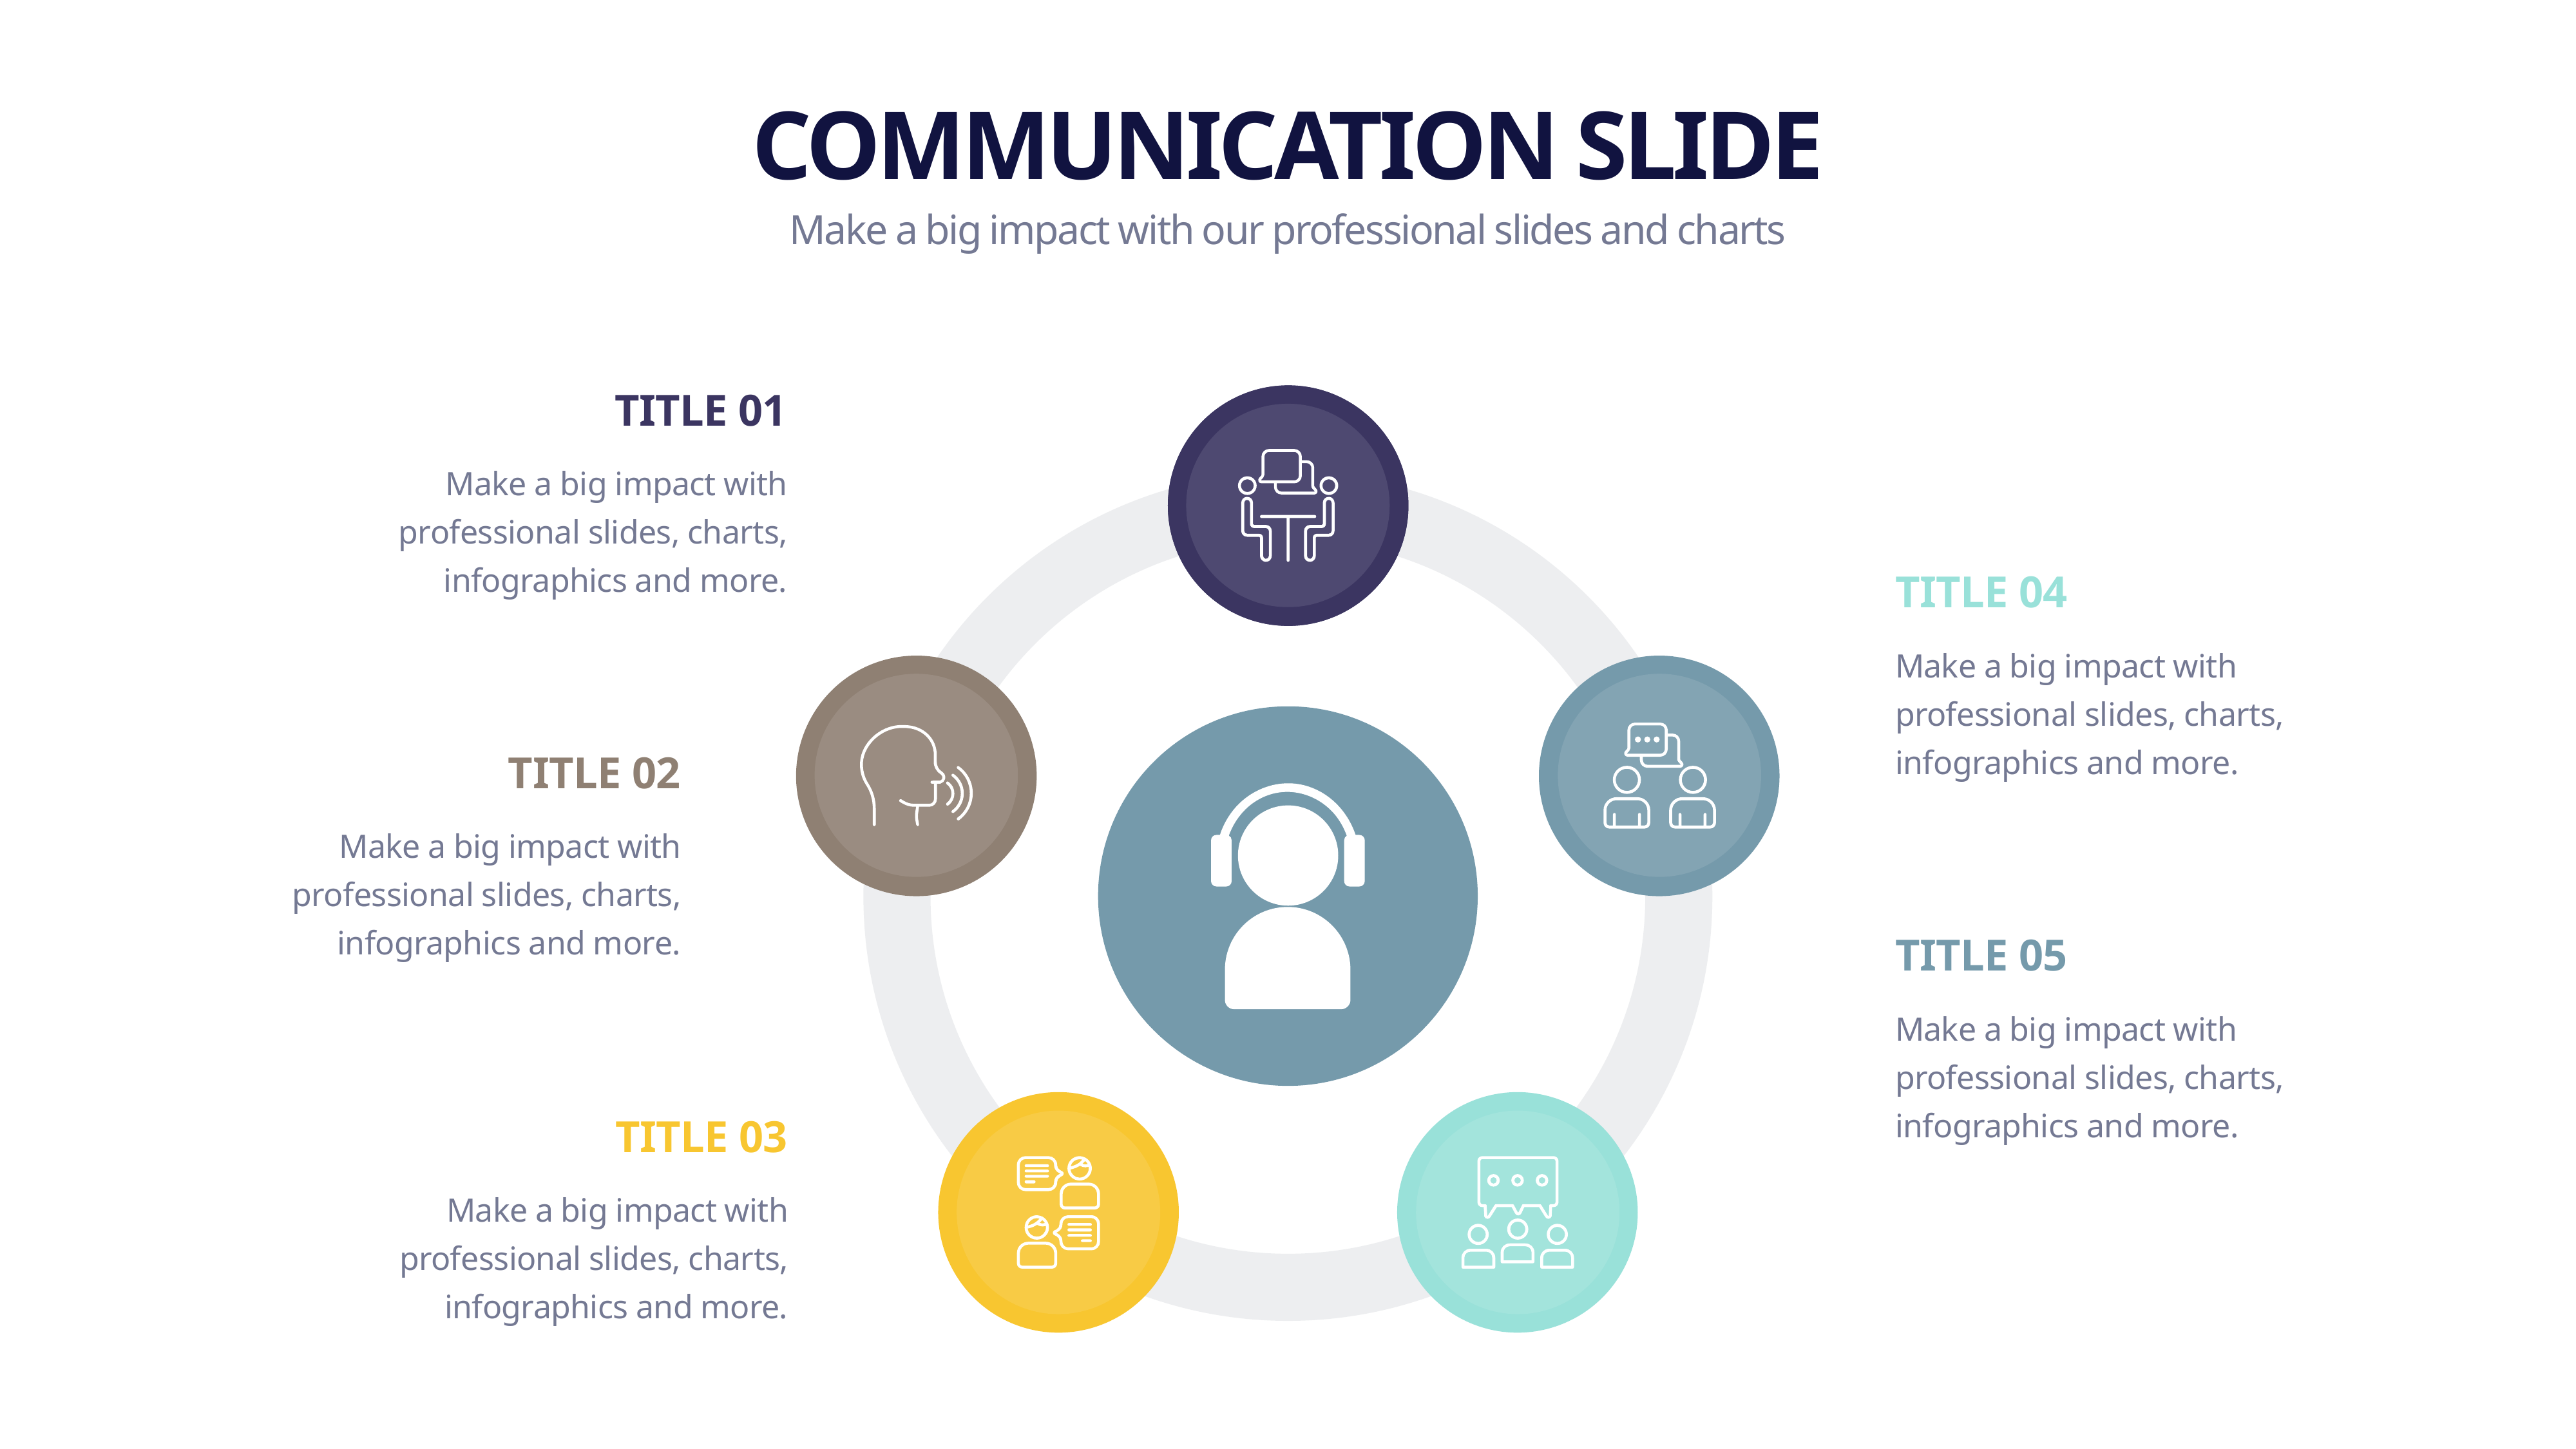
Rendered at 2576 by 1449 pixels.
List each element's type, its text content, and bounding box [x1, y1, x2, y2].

text_box [1211, 783, 1365, 887]
text_box [1241, 497, 1272, 562]
text_box [1053, 1215, 1100, 1251]
text_box [1258, 449, 1318, 495]
text_box Make a big impact with professional slides, charts, infographics and more. [296, 1175, 797, 1330]
text_box [1500, 1243, 1535, 1264]
text_box TITLE 03 [296, 1104, 797, 1166]
text_box [1477, 1156, 1559, 1219]
text_box [946, 781, 955, 806]
text_box [1060, 1182, 1100, 1210]
text_box [1507, 1218, 1529, 1240]
text_box [897, 524, 1679, 1287]
text_box [1237, 476, 1257, 495]
text_box [860, 724, 946, 826]
text_box TITLE 02 [189, 741, 691, 802]
text_box [1016, 1242, 1058, 1269]
text_box [951, 773, 964, 813]
text_box [957, 766, 973, 820]
text_box [1547, 1224, 1569, 1245]
text_box [796, 656, 1037, 896]
text_box [1416, 1110, 1620, 1314]
text_box COMMUNICATION SLIDE [160, 80, 2416, 199]
text_box [1319, 476, 1339, 495]
text_box [1624, 723, 1684, 768]
text_box Make a big impact with professional slides, charts, infographics and more. [1885, 994, 2387, 1149]
text_box TITLE 04 [1885, 560, 2387, 621]
text_box [938, 1092, 1179, 1333]
text_box TITLE 05 [1885, 922, 2387, 984]
text_box [1167, 385, 1409, 626]
text_box [1669, 797, 1716, 829]
text_box Make a big impact with our professional slides and charts [160, 199, 2416, 258]
text_box [1016, 1156, 1064, 1191]
text_box [1461, 1249, 1496, 1269]
text_box [1612, 766, 1641, 794]
text_box [1098, 706, 1478, 1086]
text_box [1397, 1092, 1638, 1333]
text_box [1067, 1156, 1092, 1181]
text_box Make a big impact with professional slides, charts, infographics and more. [1885, 630, 2387, 786]
text_box Make a big impact with professional slides, charts, infographics and more. [189, 811, 691, 966]
text_box [1237, 805, 1339, 906]
text_box Make a big impact with professional slides, charts, infographics and more. [295, 449, 797, 603]
text_box TITLE 01 [295, 378, 797, 440]
text_box [1260, 515, 1317, 562]
text_box [1467, 1224, 1489, 1245]
text_box [1539, 656, 1780, 896]
text_box [1304, 497, 1335, 562]
text_box [1225, 907, 1351, 1010]
text_box [1024, 1215, 1049, 1240]
text_box [1540, 1249, 1574, 1269]
text_box [957, 1110, 1161, 1314]
text_box [1558, 674, 1761, 877]
text_box [1679, 766, 1707, 794]
text_box [1603, 797, 1650, 829]
text_box [814, 674, 1018, 877]
text_box [1186, 403, 1390, 607]
